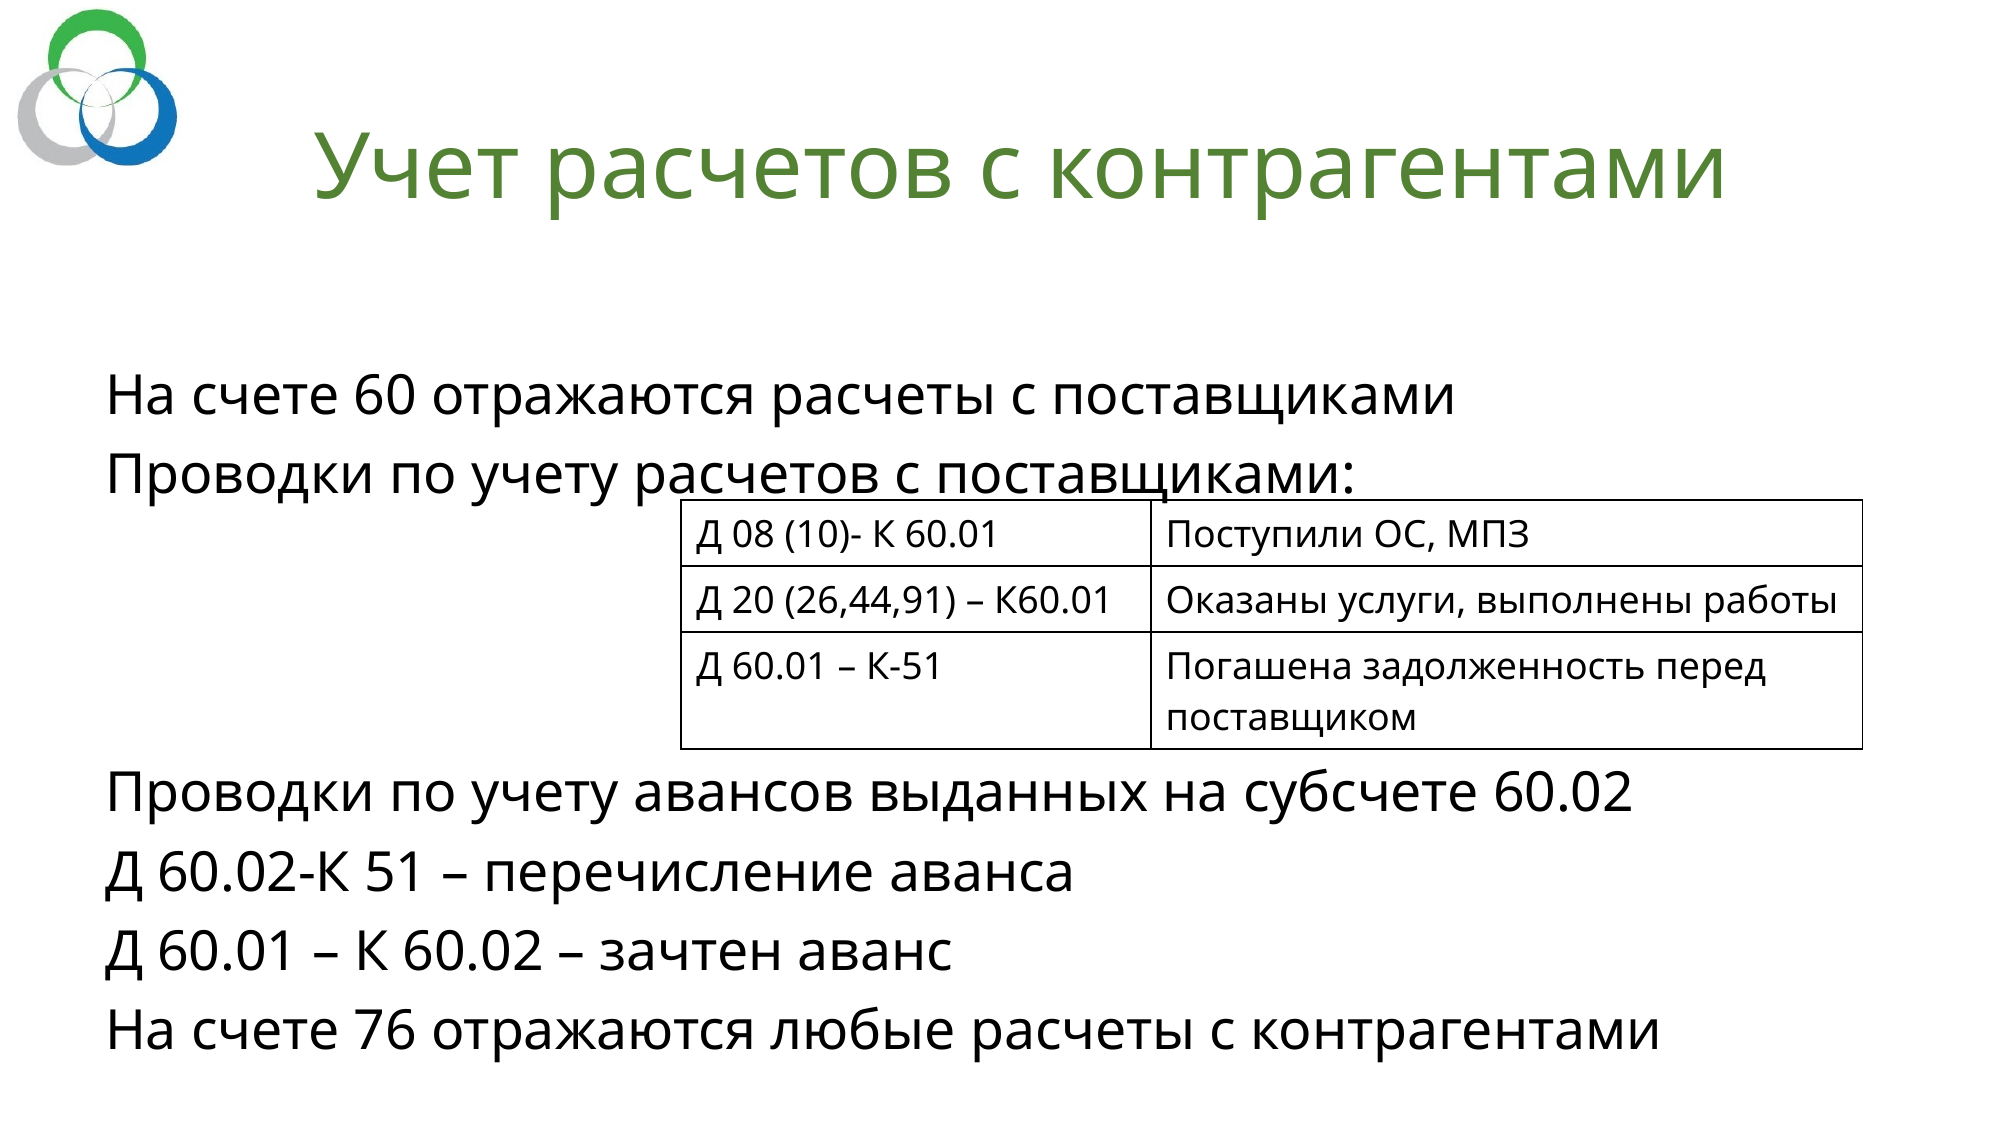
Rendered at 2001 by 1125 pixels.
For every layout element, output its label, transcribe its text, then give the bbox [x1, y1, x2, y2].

table_cell Погашена задолженность перед поставщиком [1152, 633, 1862, 748]
table_header Д 08 (10)- К 60.01 [682, 501, 1150, 565]
table_header Поступили ОС, МПЗ [1152, 501, 1862, 565]
table_cell Оказаны услуги, выполнены работы [1152, 567, 1862, 631]
table_cell Д 60.01 – К-51 [682, 633, 1150, 748]
picture [11, 7, 182, 169]
title Учет расчетов с контрагентами [181, 59, 1863, 278]
table_cell Д 20 (26,44,91) – К60.01 [682, 567, 1150, 631]
list На счете 60 отражаются расчеты с поставщиками Проводки по учету расчетов с поставщиками: Проводки по учету авансов выданных на субсчете 60.02 Д 60.02-К 51 – перечисление аванса Д 60.01 – К 60.02 – зачтен аванс На счете 76 отражаются любые расчеты с контрагентами [90, 359, 1813, 1073]
